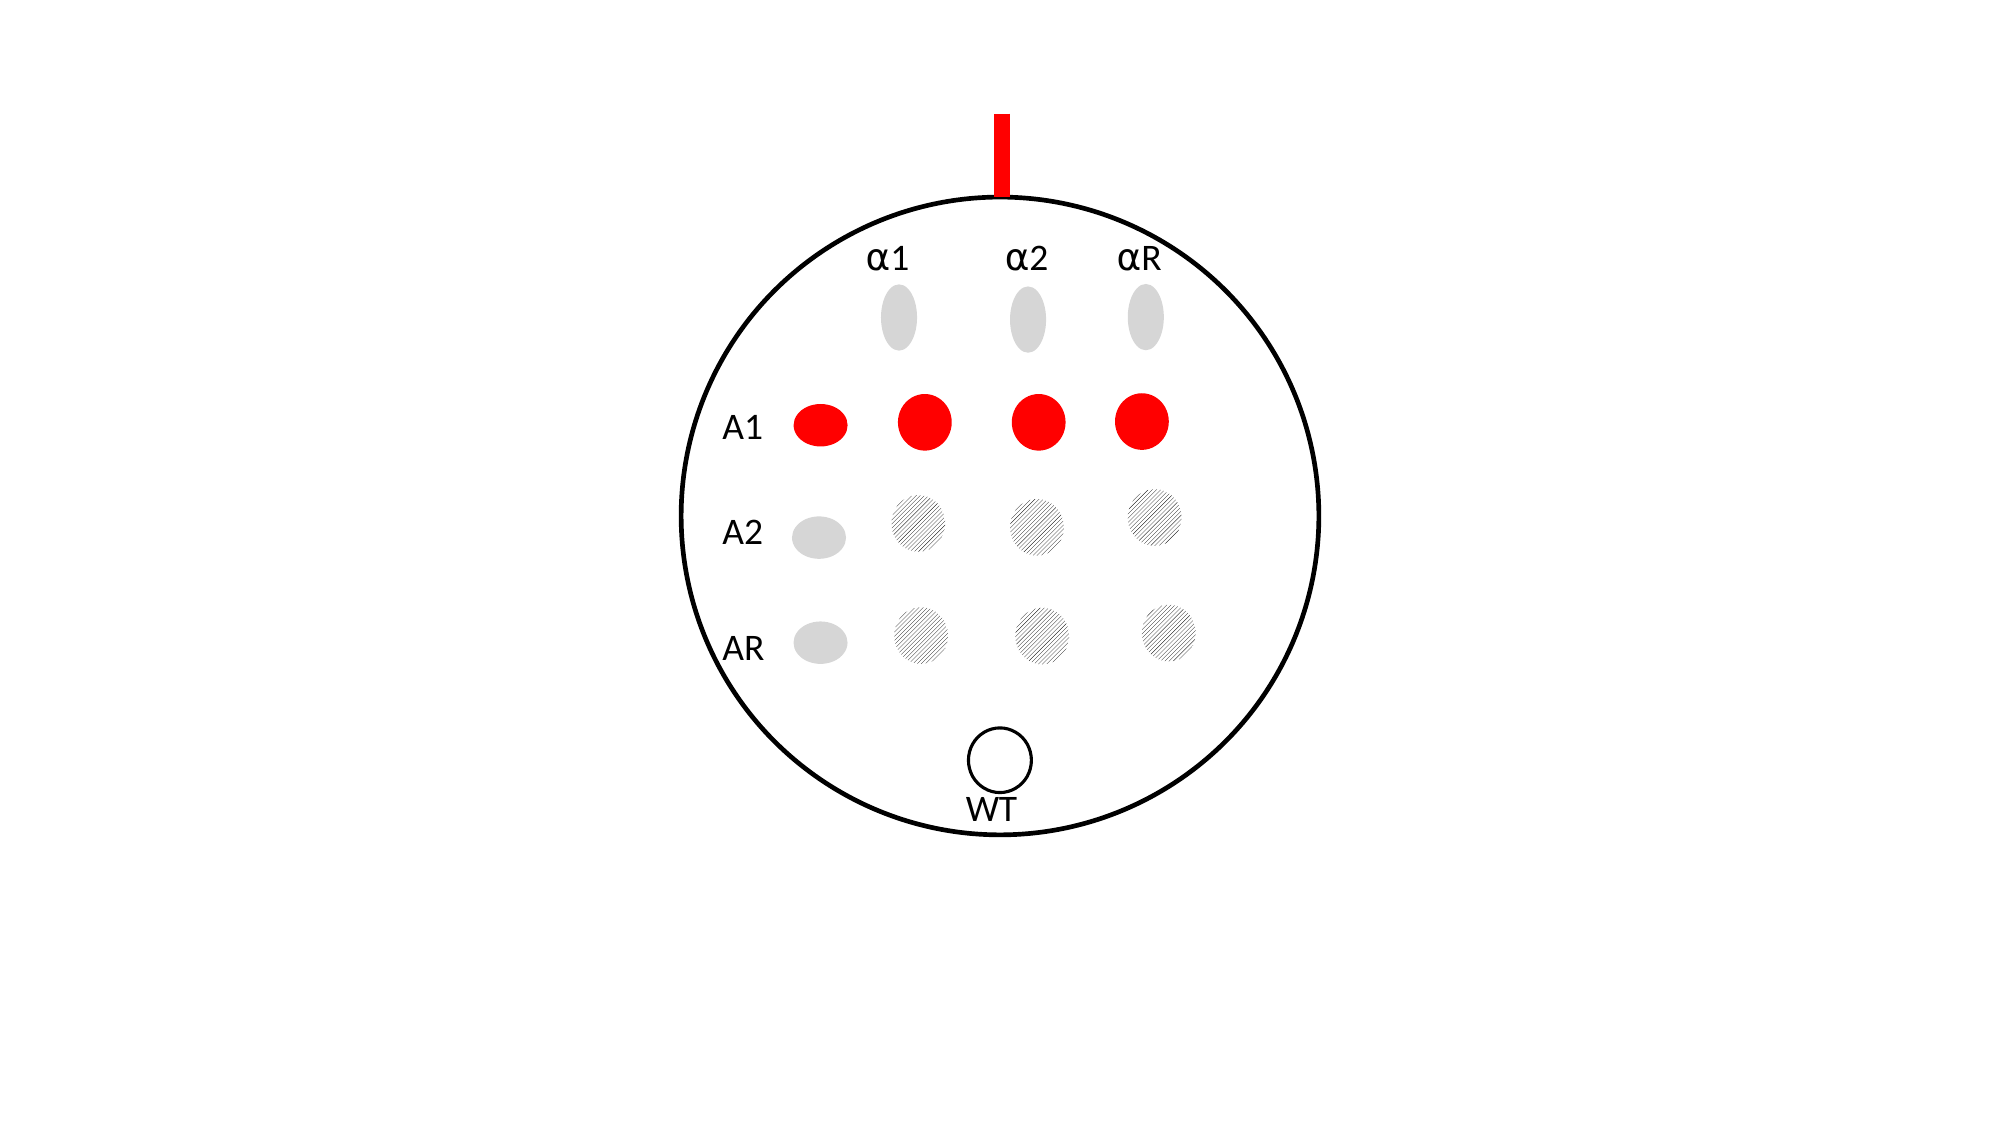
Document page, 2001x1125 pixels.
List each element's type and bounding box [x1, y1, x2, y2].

text_box [681, 113, 1319, 850]
